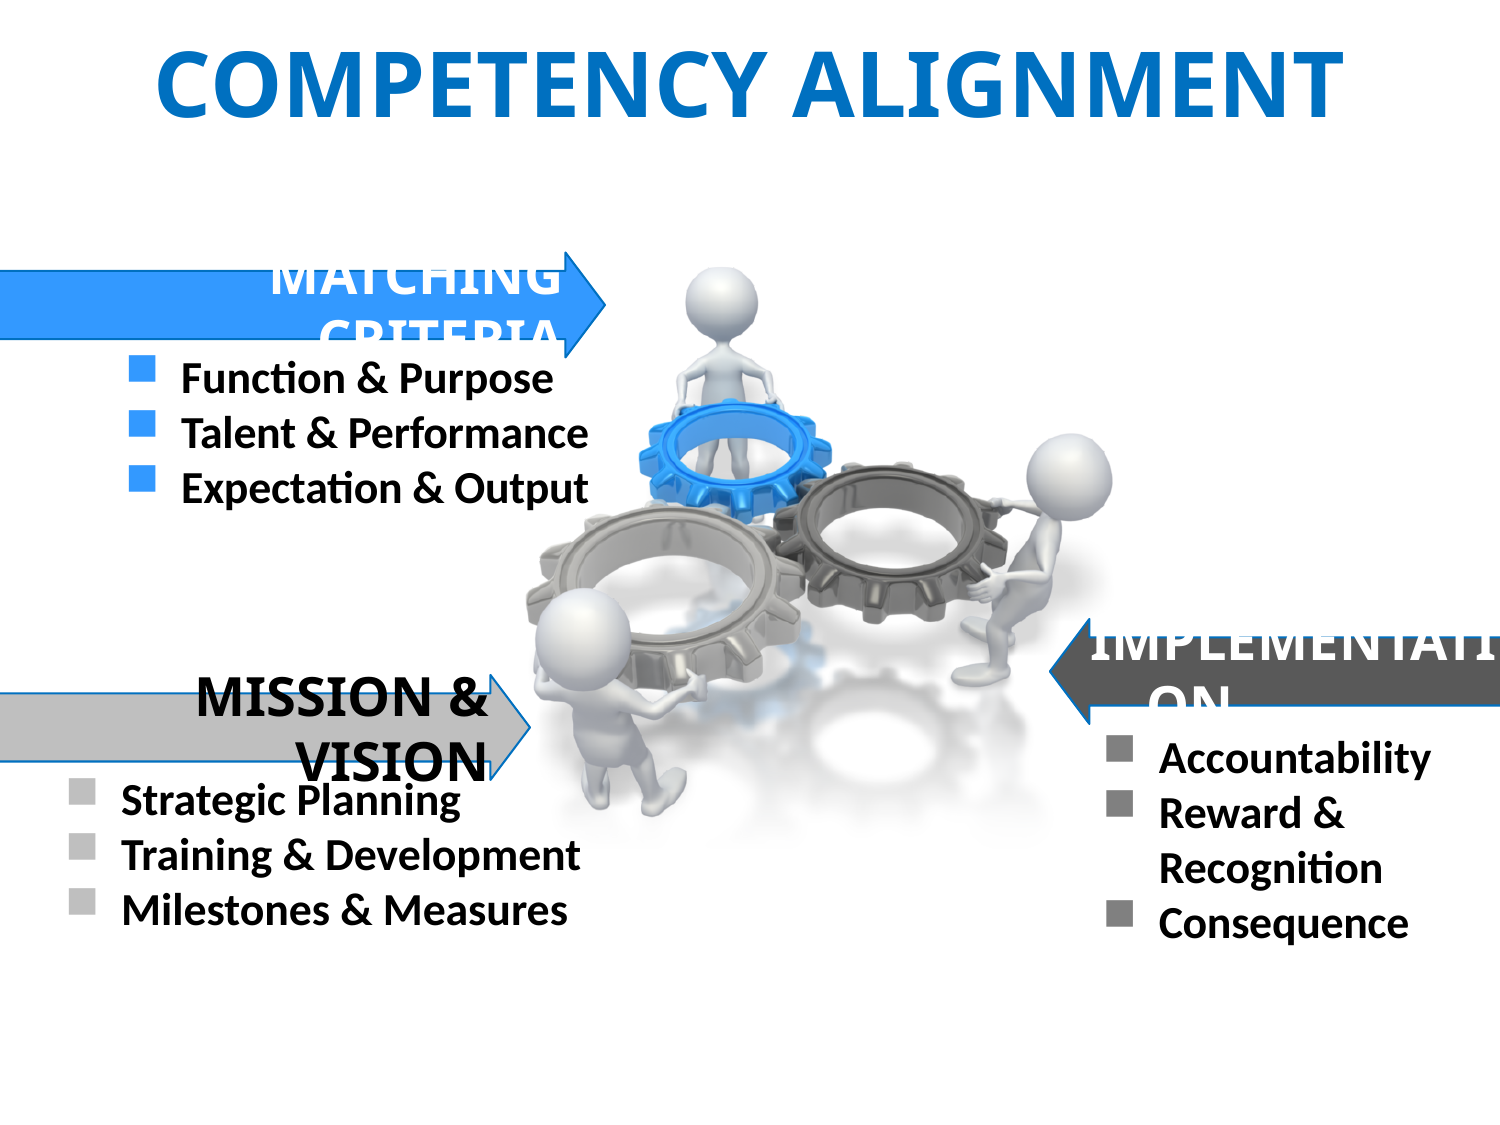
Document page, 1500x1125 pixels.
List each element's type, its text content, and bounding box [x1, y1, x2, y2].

text_box Implementation [1155, 635, 1500, 708]
text_box Function & Purpose Talent & Performance Expectation & Output [110, 342, 409, 550]
text_box Mission & Vision [0, 691, 409, 764]
title Competency Alignment [0, 0, 1500, 175]
text_box Strategic Planning Training & Development Milestones & Measures [49, 764, 650, 988]
text_box Accountability Reward & Recognition Consequence [1087, 719, 1493, 1050]
picture [414, 256, 1151, 851]
text_box Matching Criteria [0, 268, 409, 342]
